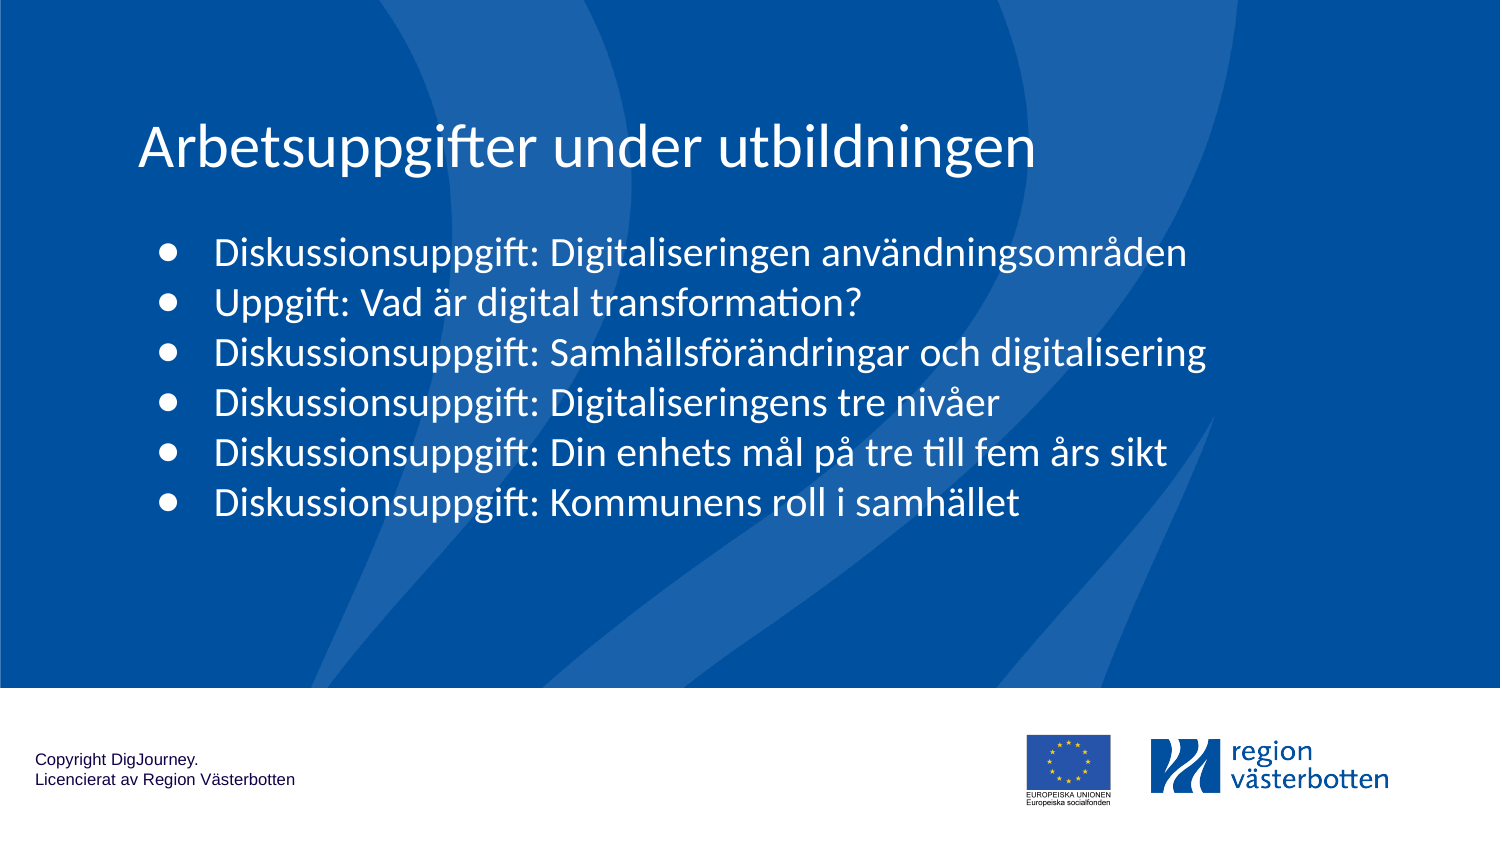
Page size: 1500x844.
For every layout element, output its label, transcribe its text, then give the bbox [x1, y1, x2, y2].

list Arbetsuppgifter under utbildningen [123, 94, 1388, 191]
picture [0, 0, 1500, 688]
list Diskussionsuppgift: Digitaliseringen användningsområden Uppgift: Vad är digital transformation? Diskussionsuppgift: Samhällsförändringar och digitalisering Diskussionsuppgift: Digitaliseringens tre nivåer Diskussionsuppgift: Din enhets mål på tre till fem års sikt Diskussionsuppgift: Kommunens roll i samhället [123, 217, 1388, 647]
picture [1021, 728, 1115, 816]
picture [1151, 739, 1388, 793]
